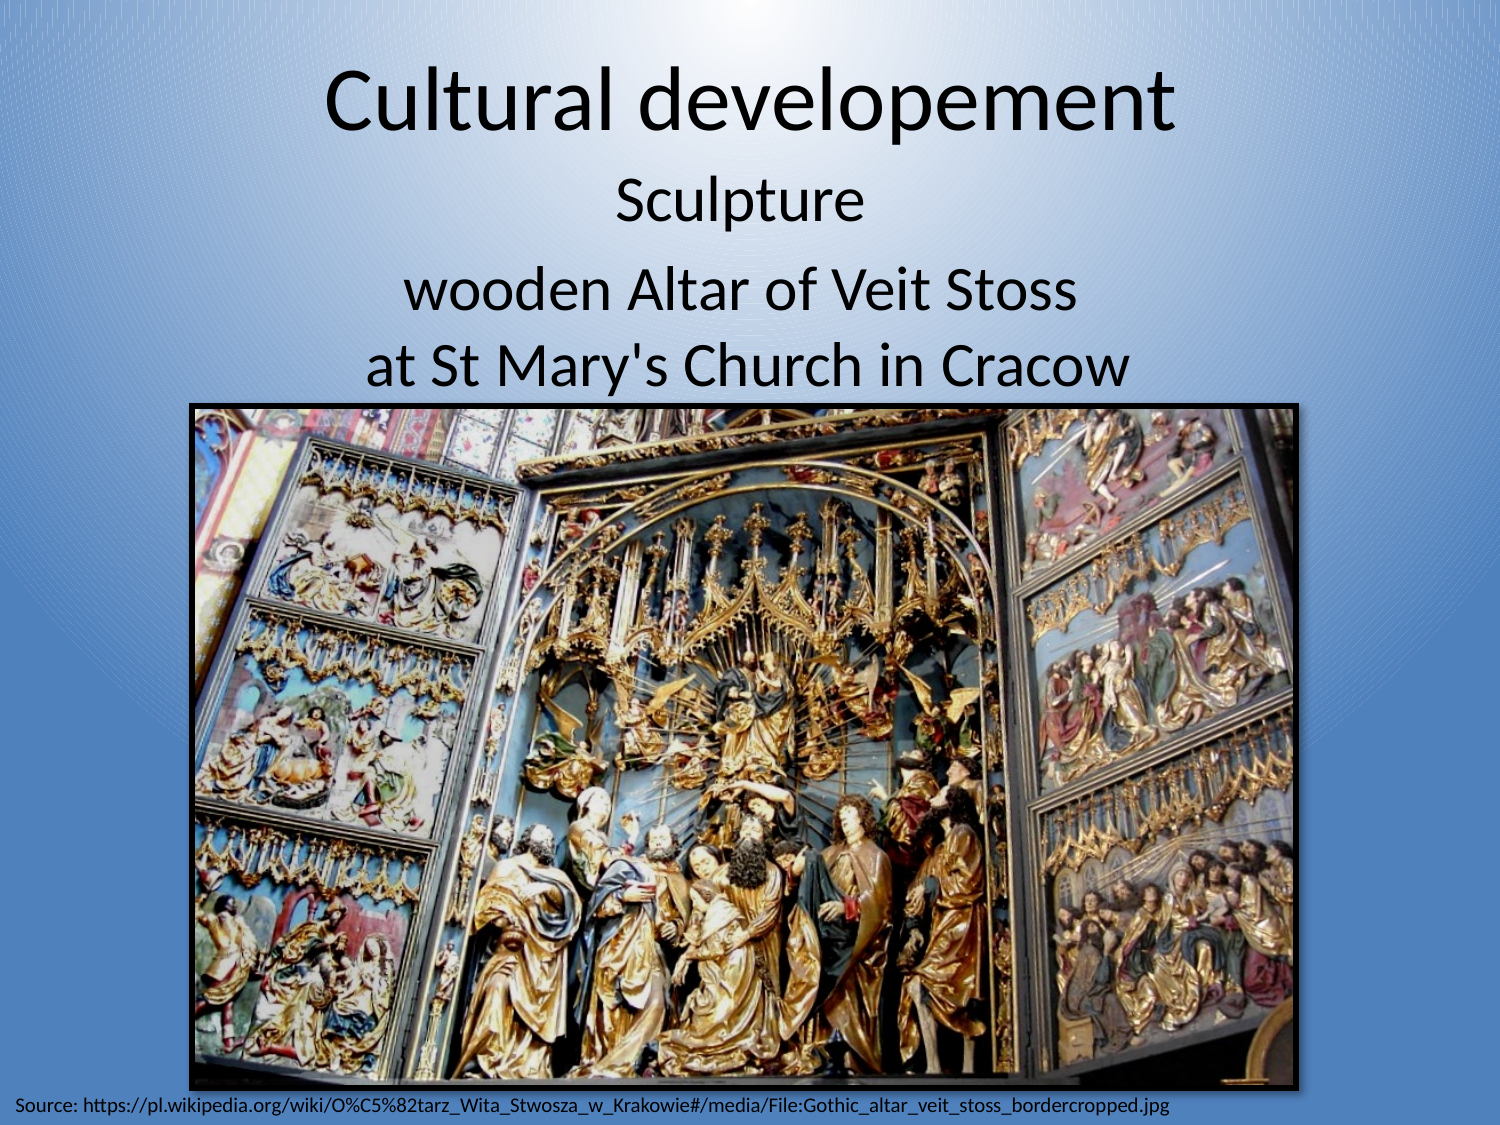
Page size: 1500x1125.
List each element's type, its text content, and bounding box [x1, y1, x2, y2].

picture [194, 408, 1293, 1085]
text_box Source: https://pl.wikipedia.org/wiki/O%C5%82tarz_Wita_Stwosza_w_Krakowie#/media/File:Gothic_altar_veit_stoss_bordercropped.jpg [0, 1084, 1500, 1125]
title Cultural developement [76, 0, 1427, 188]
text_box Sculpture wooden Altar of Veit Stoss at St Mary's Church in Cracow [75, 148, 1421, 409]
